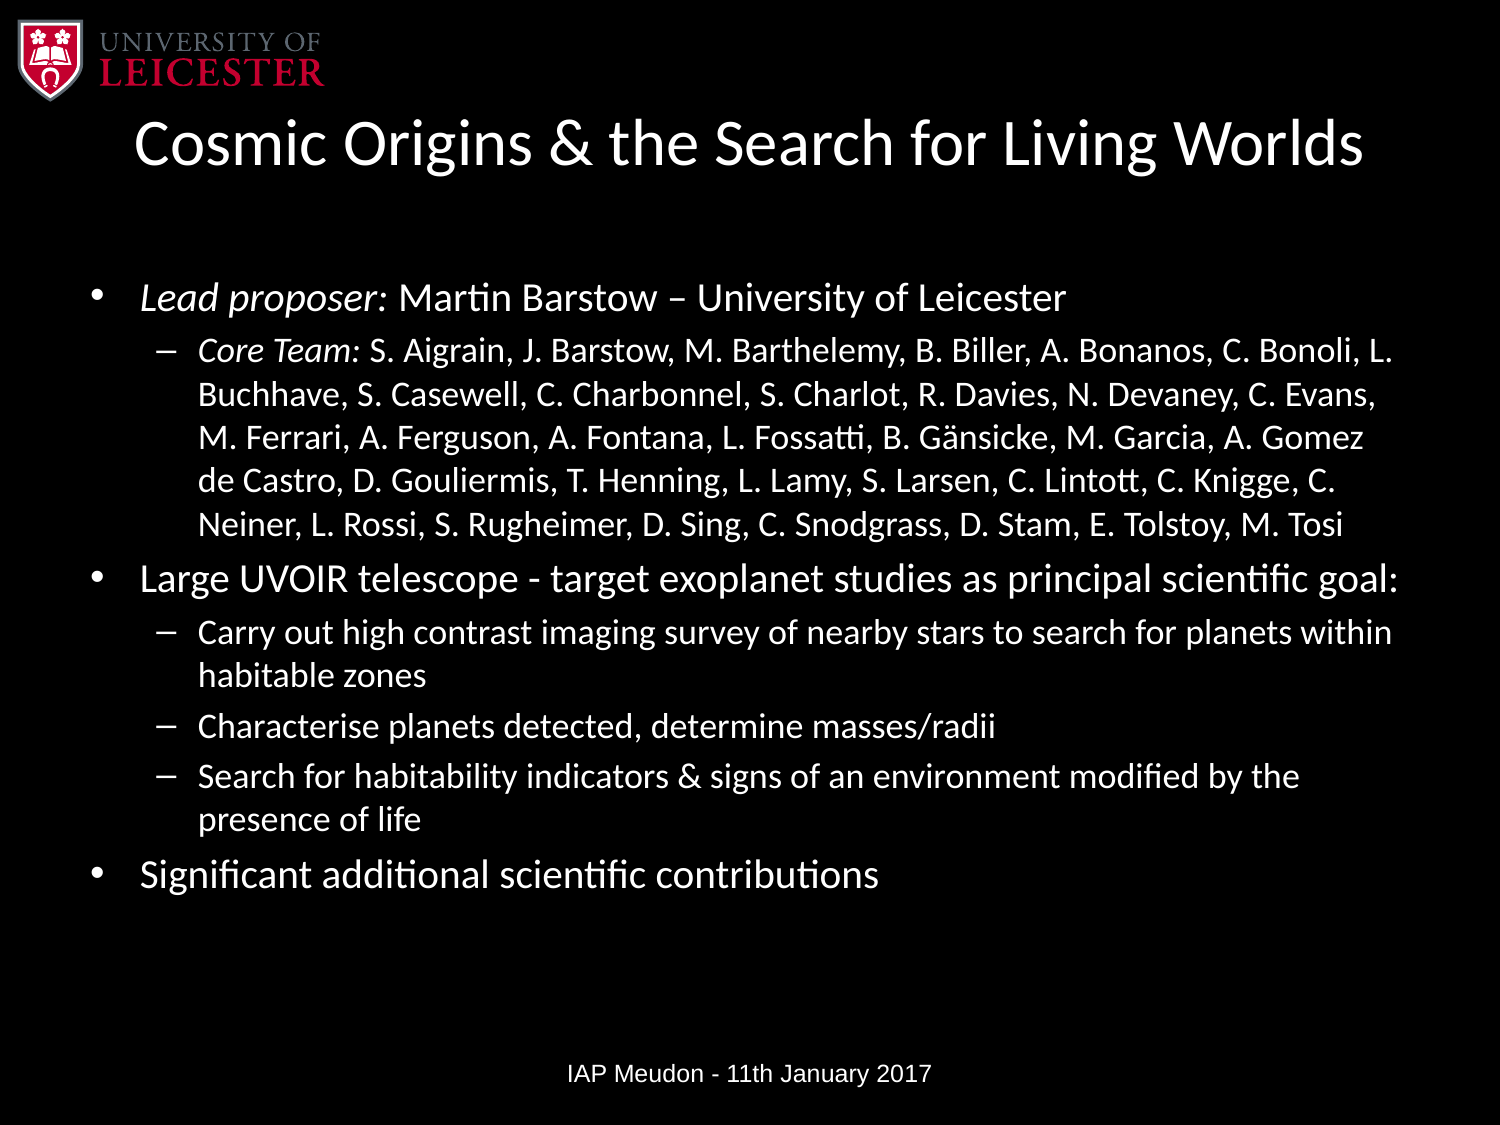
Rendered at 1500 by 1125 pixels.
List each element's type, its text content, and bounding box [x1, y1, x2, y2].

footer IAP Meudon - 11th January 2017 [512, 1042, 988, 1103]
list Lead proposer: Martin Barstow – University of Leicester Core Team: S. Aigrain, J. Barstow, M. Barthelemy, B. Biller, A. Bonanos, C. Bonoli, L. Buchhave, S. Casewell, C. Charbonnel, S. Charlot, R. Davies, N. Devaney, C. Evans, M. Ferrari, A. Ferguson, A. Fontana, L. Fossatti, B. Gänsicke, M. Garcia, A. Gomez de Castro, D. Gouliermis, T. Henning, L. Lamy, S. Larsen, C. Lintott, C. Knigge, C. Neiner, L. Rossi, S. Rugheimer, D. Sing, C. Snodgrass, D. Stam, E. Tolstoy, M. Tosi Large UVOIR telescope - target exoplanet studies as principal scientific goal: Carry out high contrast imaging survey of nearby stars to search for planets within habitable zones Characterise planets detected, determine masses/radii Search for habitability indicators & signs of an environment modified by the presence of life Significant additional scientific contributions [75, 262, 1425, 1005]
title Cosmic Origins & the Search for Living Worlds [75, 45, 1425, 233]
